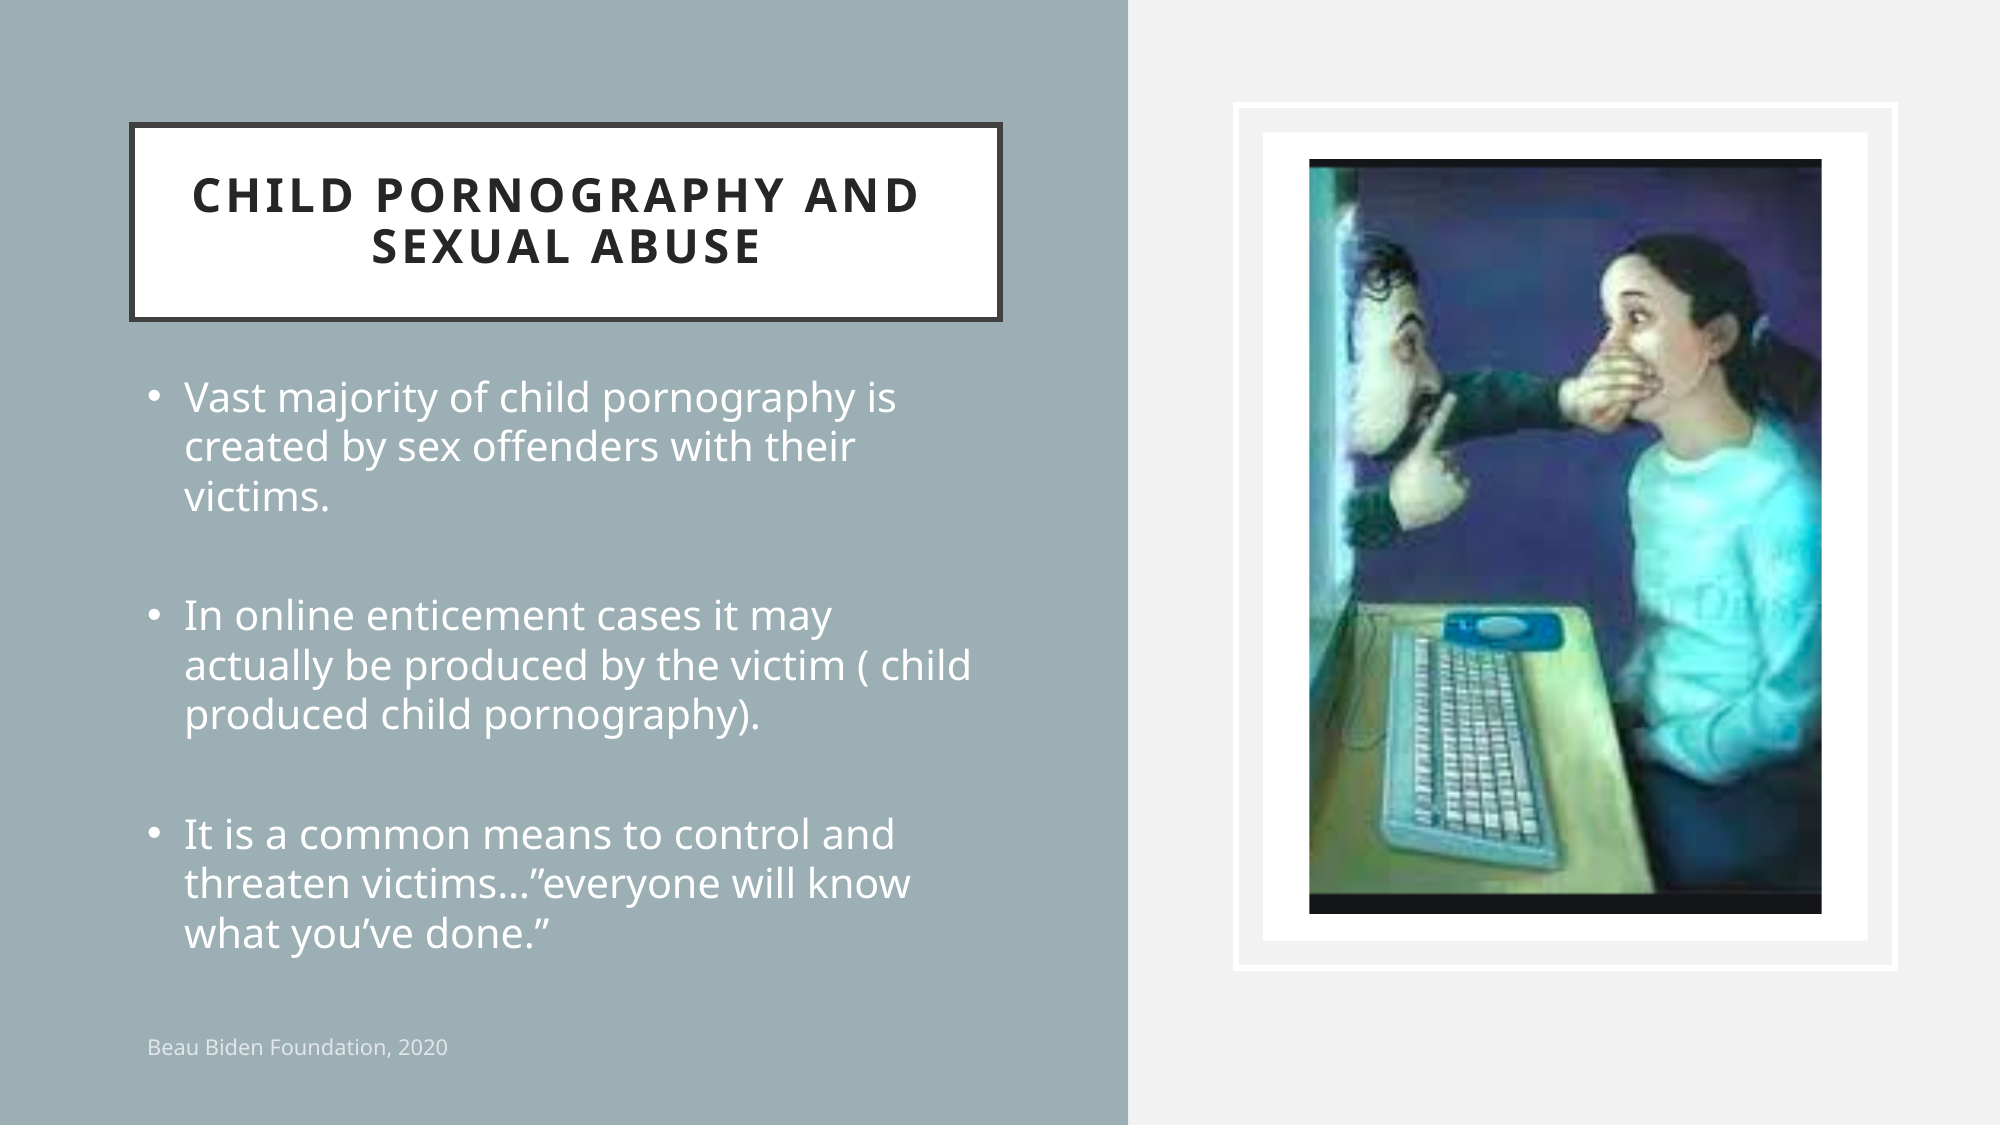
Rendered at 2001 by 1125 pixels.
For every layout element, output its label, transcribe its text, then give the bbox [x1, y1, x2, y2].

text_box [1235, 104, 1896, 969]
footer Beau Biden Foundation, 2020 [131, 1021, 899, 1073]
text_box [0, 0, 1129, 1125]
picture [1309, 159, 1822, 914]
title Child Pornography And Sexual abuse [129, 122, 1003, 322]
text_box [1262, 131, 1869, 942]
list Vast majority of child pornography is created by sex offenders with their victims. In online enticement cases it may actually be produced by the victim ( child produced child pornography). It is a common means to control and threaten victims…”everyone will know what you’ve done.” [131, 363, 1000, 969]
